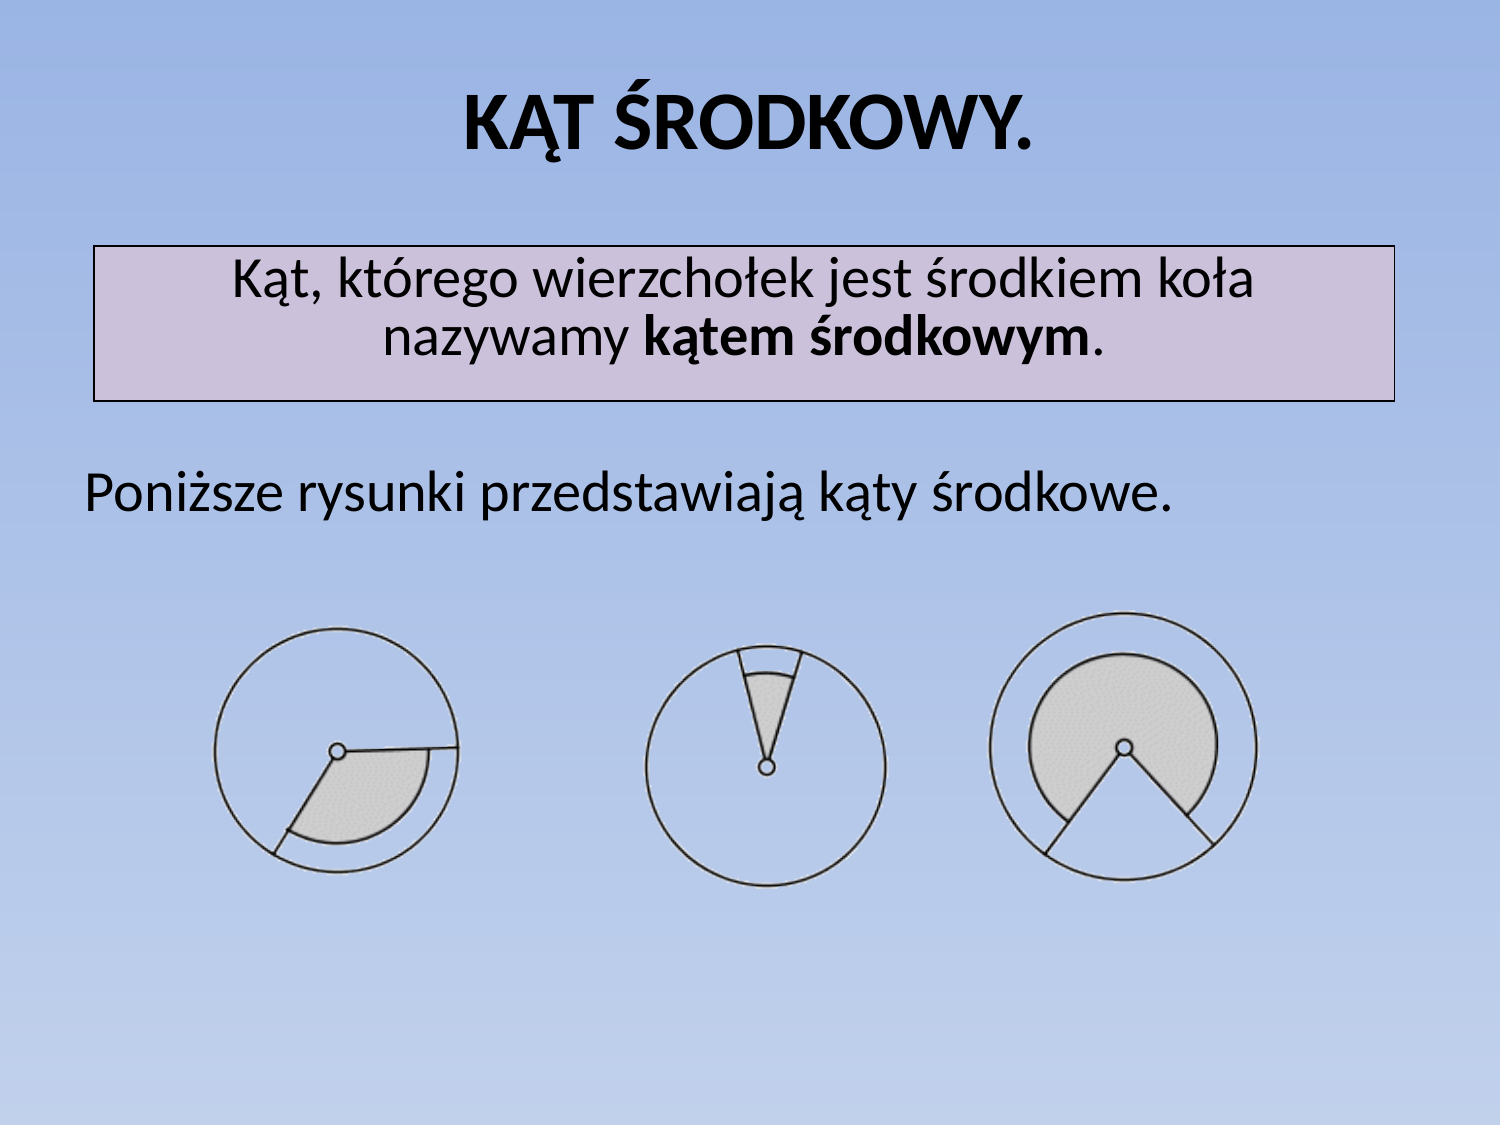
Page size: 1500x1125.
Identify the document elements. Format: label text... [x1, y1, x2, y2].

picture [198, 573, 1286, 926]
text_box Poniższe rysunki przedstawiają kąty środkowe. [70, 445, 1430, 531]
text_box KĄT ŚRODKOWY. [58, 58, 1442, 174]
table_header Kąt, którego wierzchołek jest środkiem koła nazywamy kątem środkowym. [95, 247, 1394, 400]
